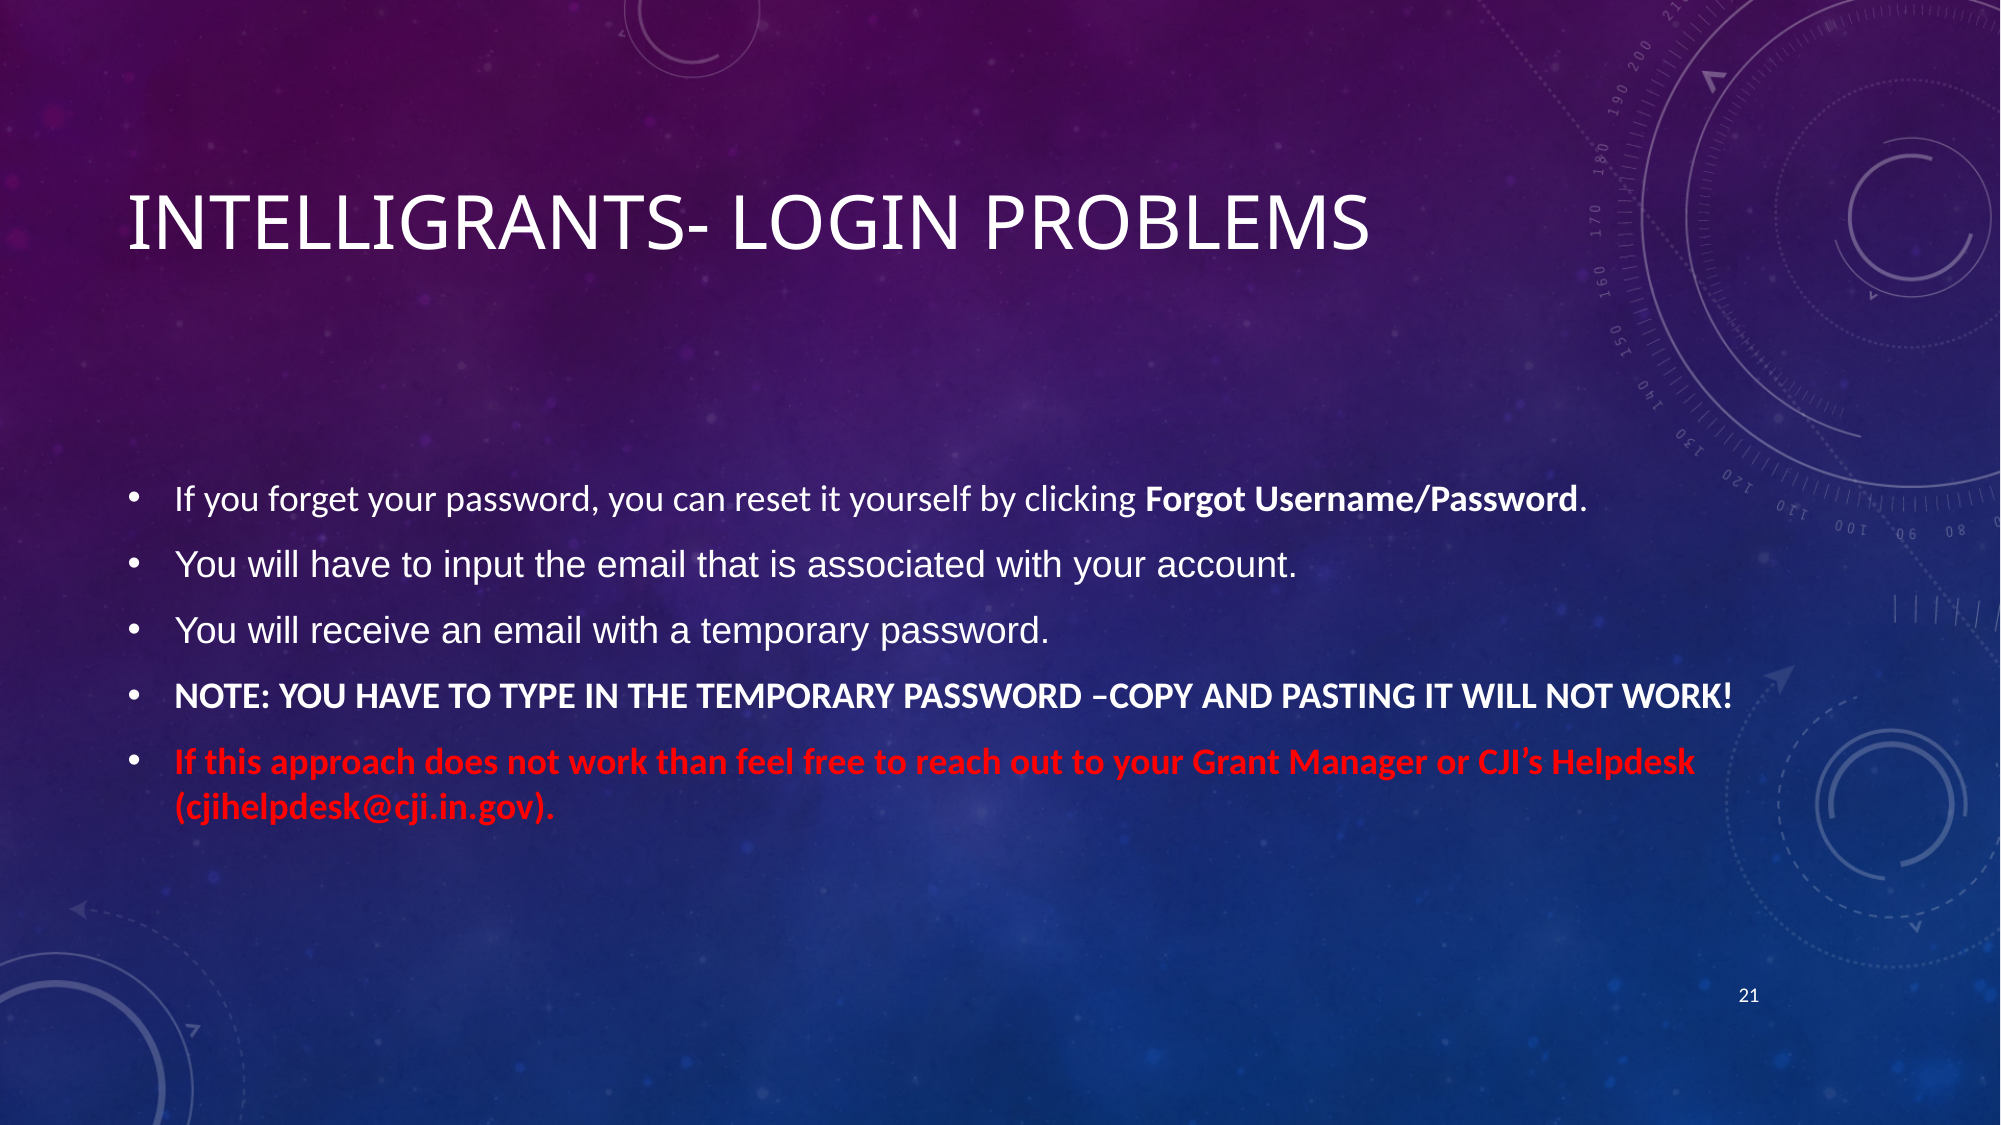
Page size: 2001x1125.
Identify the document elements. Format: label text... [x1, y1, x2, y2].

slide_number 21 [1684, 963, 1775, 1025]
list If you forget your password, you can reset it yourself by clicking Forgot Username/Password. You will have to input the email that is associated with your account. You will receive an email with a temporary password. NOTE: YOU HAVE TO TYPE IN THE TEMPORARY PASSWORD –COPY AND PASTING IT WILL NOT WORK! If this approach does not work than feel free to reach out to your Grant Manager or CJI’s Helpdesk (cjihelpdesk@cji.in.gov). [112, 351, 1775, 950]
picture [0, 0, 2001, 1125]
title IntelliGrants- LogIN Problems [112, 99, 1775, 339]
